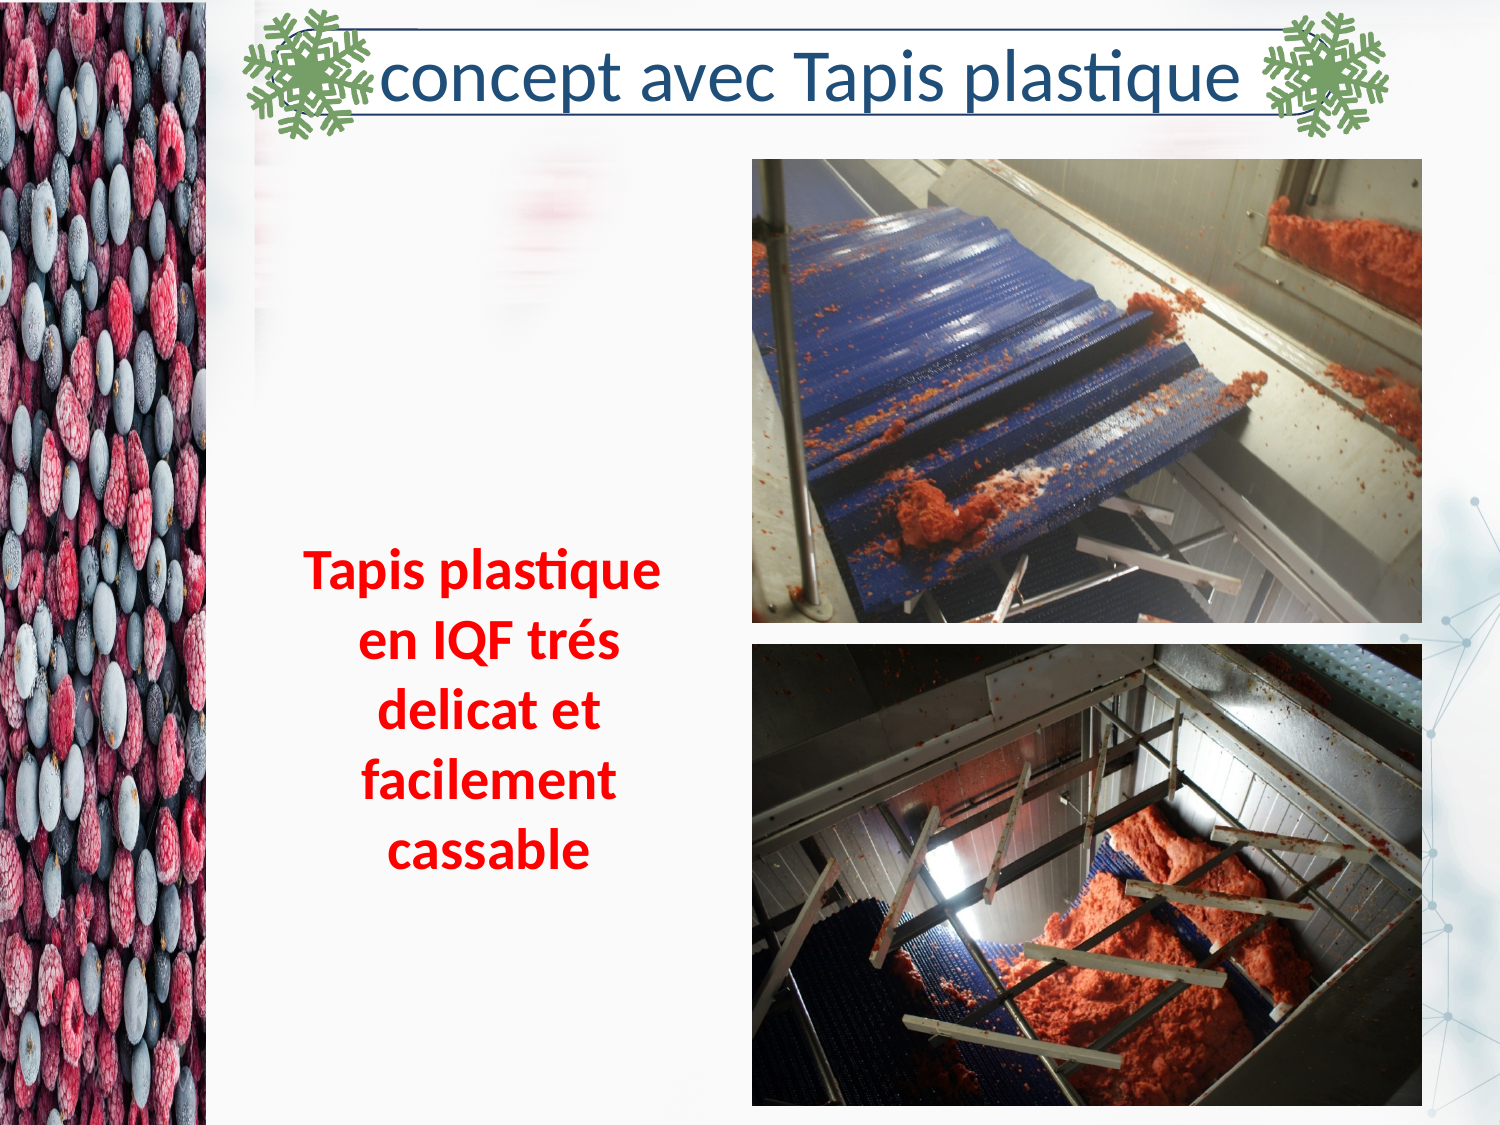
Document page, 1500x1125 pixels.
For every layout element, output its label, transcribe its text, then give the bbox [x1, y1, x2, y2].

text_box Tapis plastique en IQF trés delicat et facilement cassable [275, 523, 703, 889]
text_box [374, 19, 1262, 126]
picture [0, 0, 1500, 1125]
